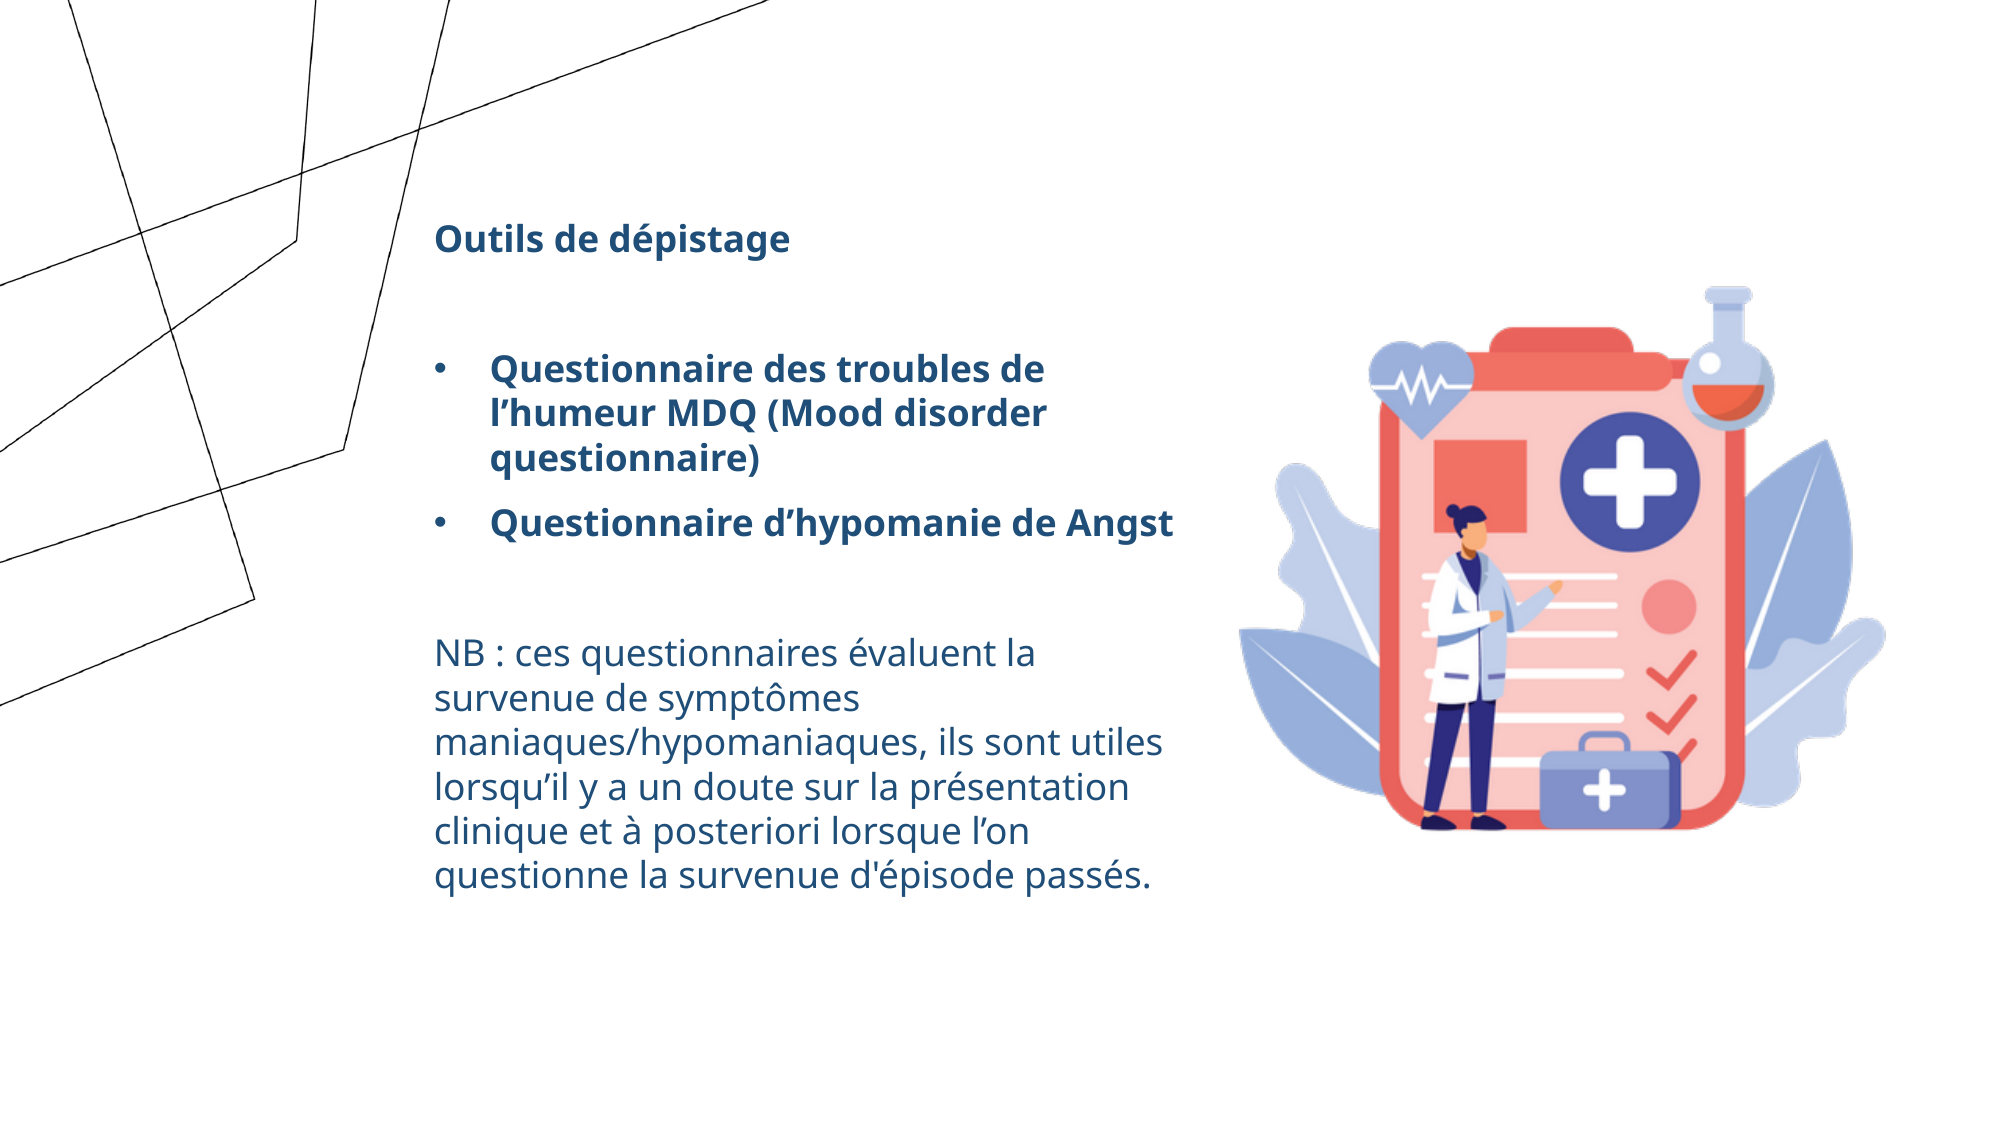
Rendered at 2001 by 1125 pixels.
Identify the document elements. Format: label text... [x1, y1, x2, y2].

picture [0, 0, 803, 720]
list Outils de dépistage Questionnaire des troubles de l’humeur MDQ (Mood disorder questionnaire) Questionnaire d’hypomanie de Angst NB : ces questionnaires évaluent la survenue de symptômes maniaques/hypomaniaques, ils sont utiles lorsqu’il y a un doute sur la présentation clinique et à posteriori lorsque l’on questionne la survenue d'épisode passés. [418, 207, 1192, 991]
picture [1191, 207, 1934, 911]
